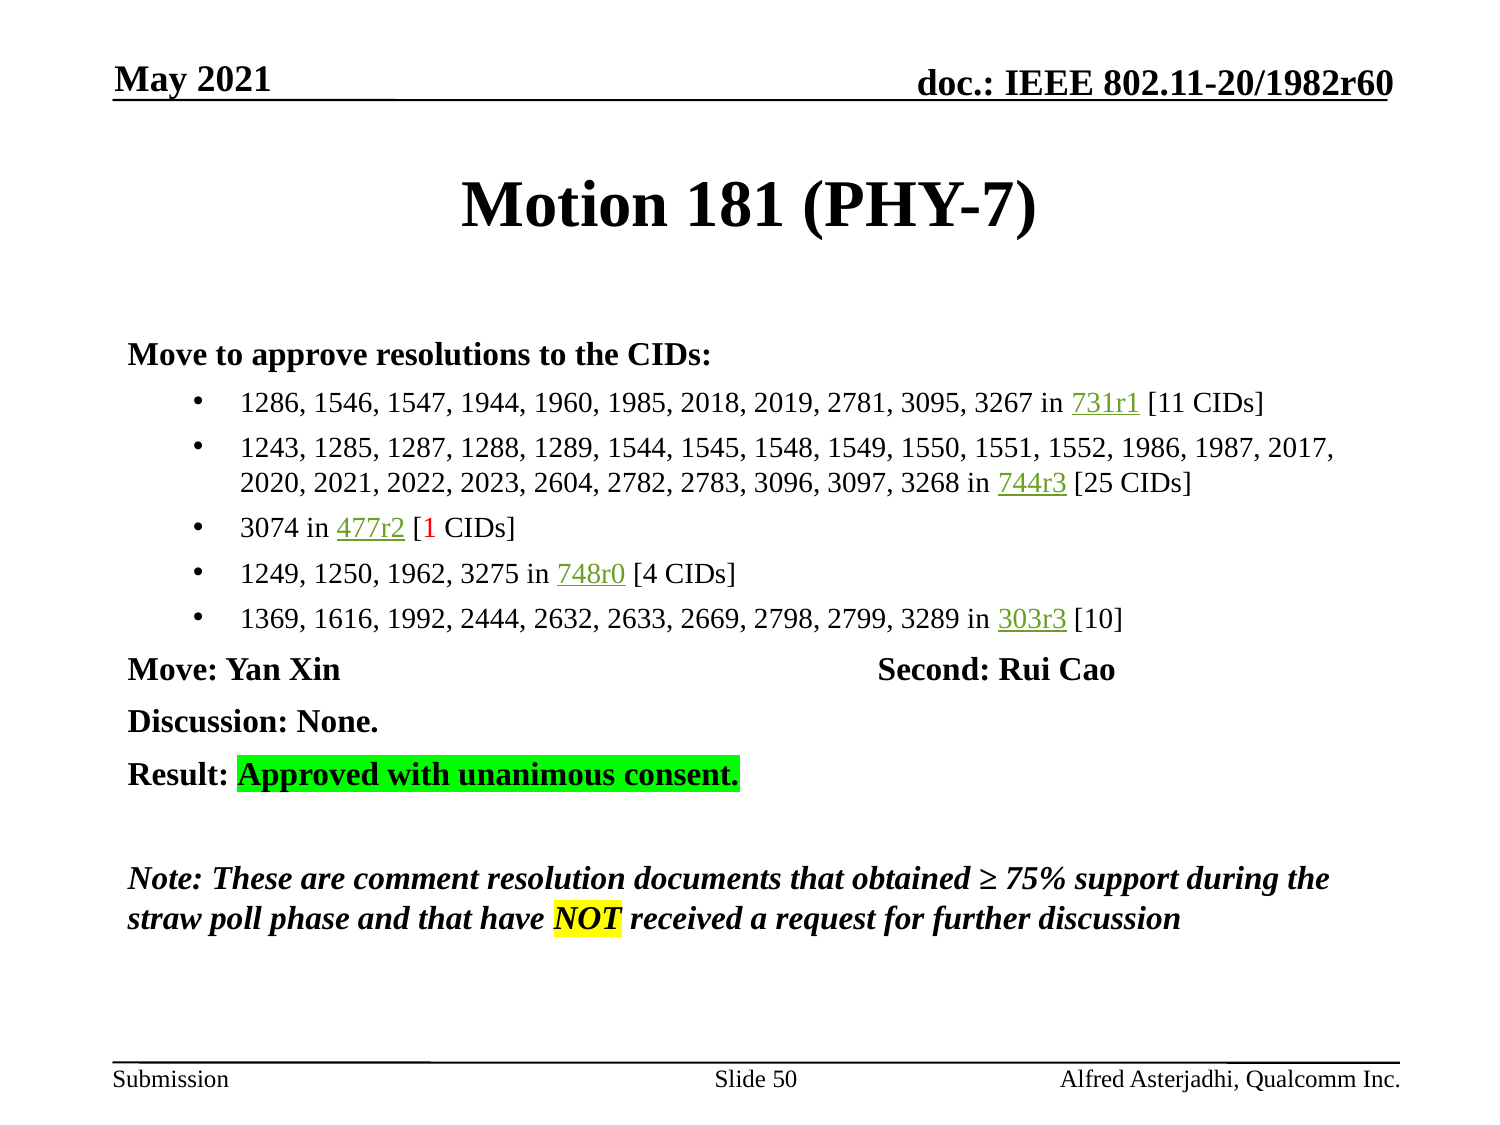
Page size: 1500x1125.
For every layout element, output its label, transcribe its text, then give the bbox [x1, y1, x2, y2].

title Motion 181 (PHY-7) [112, 112, 1388, 288]
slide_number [114, 54, 423, 100]
slide_number Slide 50 [712, 1061, 800, 1123]
footer Alfred Asterjadhi, Qualcomm Inc. [878, 1061, 1402, 1093]
list Move to approve resolutions to the CIDs: 1286, 1546, 1547, 1944, 1960, 1985, 2018, 2019, 2781, 3095, 3267 in 731r1 [11 CIDs] 1243, 1285, 1287, 1288, 1289, 1544, 1545, 1548, 1549, 1550, 1551, 1552, 1986, 1987, 2017, 2020, 2021, 2022, 2023, 2604, 2782, 2783, 3096, 3097, 3268 in 744r3 [25 CIDs] 3074 in 477r2 [1 CIDs] 1249, 1250, 1962, 3275 in 748r0 [4 CIDs] 1369, 1616, 1992, 2444, 2632, 2633, 2669, 2798, 2799, 3289 in 303r3 [10] Move: Yan Xin Second: Rui Cao Discussion: None. Result: Approved with unanimous consent. Note: These are comment resolution documents that obtained ≥ 75% support during the straw poll phase and that have NOT received a request for further discussion [112, 324, 1388, 1063]
